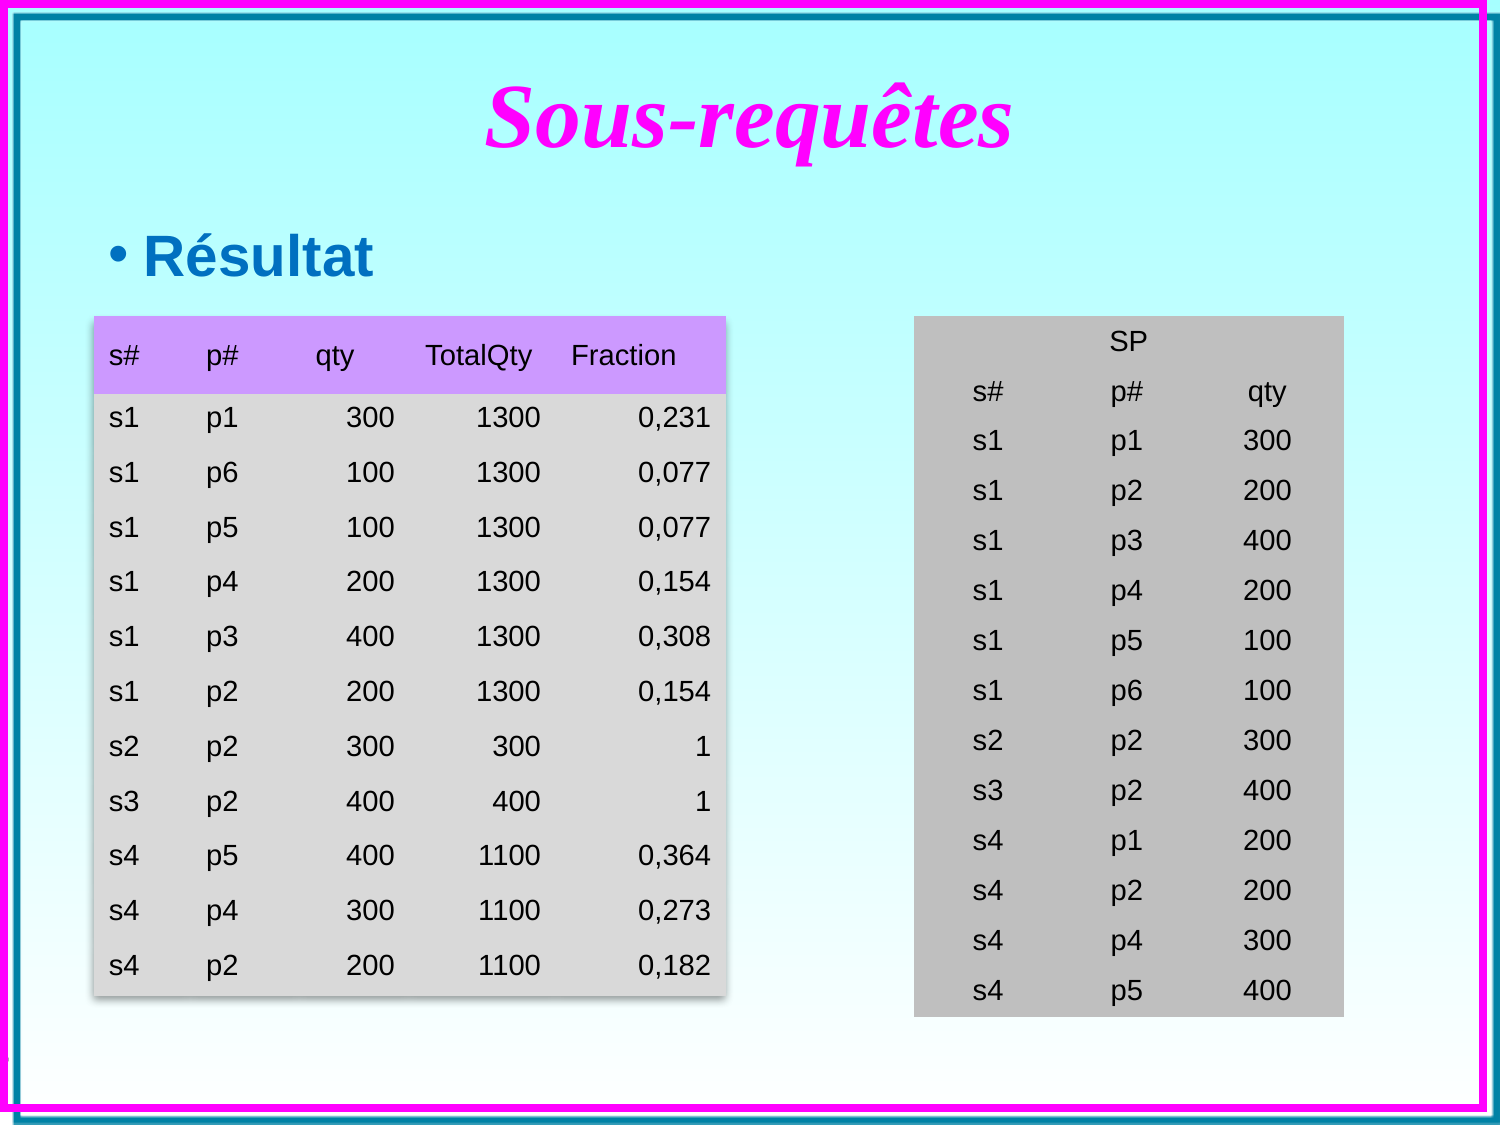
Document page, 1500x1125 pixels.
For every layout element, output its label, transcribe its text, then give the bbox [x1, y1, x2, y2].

table_cell 300 [1191, 917, 1344, 967]
table_cell 200 [301, 558, 410, 613]
table_cell 200 [1191, 867, 1344, 917]
table_cell 0,364 [556, 832, 726, 886]
table_cell p2 [191, 722, 301, 777]
table_cell p2 [1062, 767, 1191, 817]
table_cell s1 [914, 667, 1062, 717]
table_cell 200 [1191, 817, 1344, 867]
table_cell 0,273 [556, 886, 726, 941]
table_cell p3 [191, 613, 301, 667]
table_cell 1300 [410, 448, 556, 503]
text_box Résultat [93, 210, 528, 296]
table_cell 300 [1191, 416, 1344, 466]
table_cell 300 [301, 886, 410, 941]
table_cell 100 [1191, 667, 1344, 717]
table_cell s1 [94, 394, 191, 448]
table_cell s2 [94, 722, 191, 777]
table_cell 1100 [410, 886, 556, 941]
table_cell 200 [1191, 567, 1344, 617]
table_header TotalQty [410, 316, 556, 394]
table_cell p4 [1062, 917, 1191, 967]
table_header qty [301, 316, 410, 394]
table_cell 0,231 [556, 394, 726, 448]
table_cell 400 [1191, 516, 1344, 567]
table_cell 400 [301, 832, 410, 886]
table_cell 1100 [410, 941, 556, 996]
table_cell qty [1191, 366, 1344, 416]
table_cell p4 [1062, 567, 1191, 617]
table_cell p1 [1062, 817, 1191, 867]
table_cell p4 [191, 886, 301, 941]
table_cell p6 [1062, 667, 1191, 717]
table_cell 400 [410, 777, 556, 832]
table_cell s1 [94, 558, 191, 613]
table_cell s4 [914, 967, 1062, 1017]
table_cell p2 [191, 777, 301, 832]
table_cell s4 [914, 817, 1062, 867]
table_cell s4 [94, 886, 191, 941]
table_cell s1 [914, 617, 1062, 667]
table_cell 1300 [410, 503, 556, 558]
table_cell s1 [914, 416, 1062, 466]
table_cell 0,077 [556, 503, 726, 558]
table_cell 200 [301, 941, 410, 996]
table_cell p2 [191, 941, 301, 996]
table_cell p5 [1062, 967, 1191, 1017]
table_cell 1300 [410, 667, 556, 722]
table_header Fraction [556, 316, 726, 394]
table_cell s4 [94, 941, 191, 996]
table_cell 100 [301, 503, 410, 558]
table_cell p# [1062, 366, 1191, 416]
table_cell s1 [914, 516, 1062, 567]
table_cell 400 [1191, 967, 1344, 1017]
table_cell s1 [94, 503, 191, 558]
table_cell 300 [301, 394, 410, 448]
table_cell p2 [1062, 466, 1191, 516]
table_cell 0,182 [556, 941, 726, 996]
table_cell s3 [914, 767, 1062, 817]
table_header SP [914, 316, 1344, 366]
table_cell 1300 [410, 613, 556, 667]
table_cell 1300 [410, 558, 556, 613]
table_cell 400 [301, 613, 410, 667]
table_cell s1 [94, 667, 191, 722]
table_cell 300 [301, 722, 410, 777]
table_cell 0,308 [556, 613, 726, 667]
table_cell 1 [556, 777, 726, 832]
table_cell p3 [1062, 516, 1191, 567]
title Sous-requêtes [111, 46, 1388, 177]
table_cell p6 [191, 448, 301, 503]
table_header s# [94, 316, 191, 394]
table_cell p2 [191, 667, 301, 722]
table_cell 200 [1191, 466, 1344, 516]
table_cell s1 [914, 466, 1062, 516]
table_cell p1 [1062, 416, 1191, 466]
table_cell 0,077 [556, 448, 726, 503]
table_cell 100 [301, 448, 410, 503]
table_cell s4 [914, 917, 1062, 967]
table_cell 0,154 [556, 667, 726, 722]
table_cell s# [914, 366, 1062, 416]
table_cell 100 [1191, 617, 1344, 667]
table_cell p5 [191, 503, 301, 558]
table_cell p2 [1062, 717, 1191, 767]
table_cell 1100 [410, 832, 556, 886]
table_cell p5 [191, 832, 301, 886]
table_cell p4 [191, 558, 301, 613]
table_cell 400 [301, 777, 410, 832]
table_cell s3 [94, 777, 191, 832]
table_cell 300 [1191, 717, 1344, 767]
table_cell p5 [1062, 617, 1191, 667]
table_cell 200 [301, 667, 410, 722]
table_cell s4 [94, 832, 191, 886]
table_cell 1 [556, 722, 726, 777]
table_cell s1 [94, 613, 191, 667]
table_cell 300 [410, 722, 556, 777]
table_header p# [191, 316, 301, 394]
table_cell s4 [914, 867, 1062, 917]
table_cell 0,154 [556, 558, 726, 613]
table_cell 1300 [410, 394, 556, 448]
table_cell s2 [914, 717, 1062, 767]
table_cell 400 [1191, 767, 1344, 817]
table_cell p2 [1062, 867, 1191, 917]
table_cell p1 [191, 394, 301, 448]
table_cell s1 [94, 448, 191, 503]
table_cell s1 [914, 567, 1062, 617]
